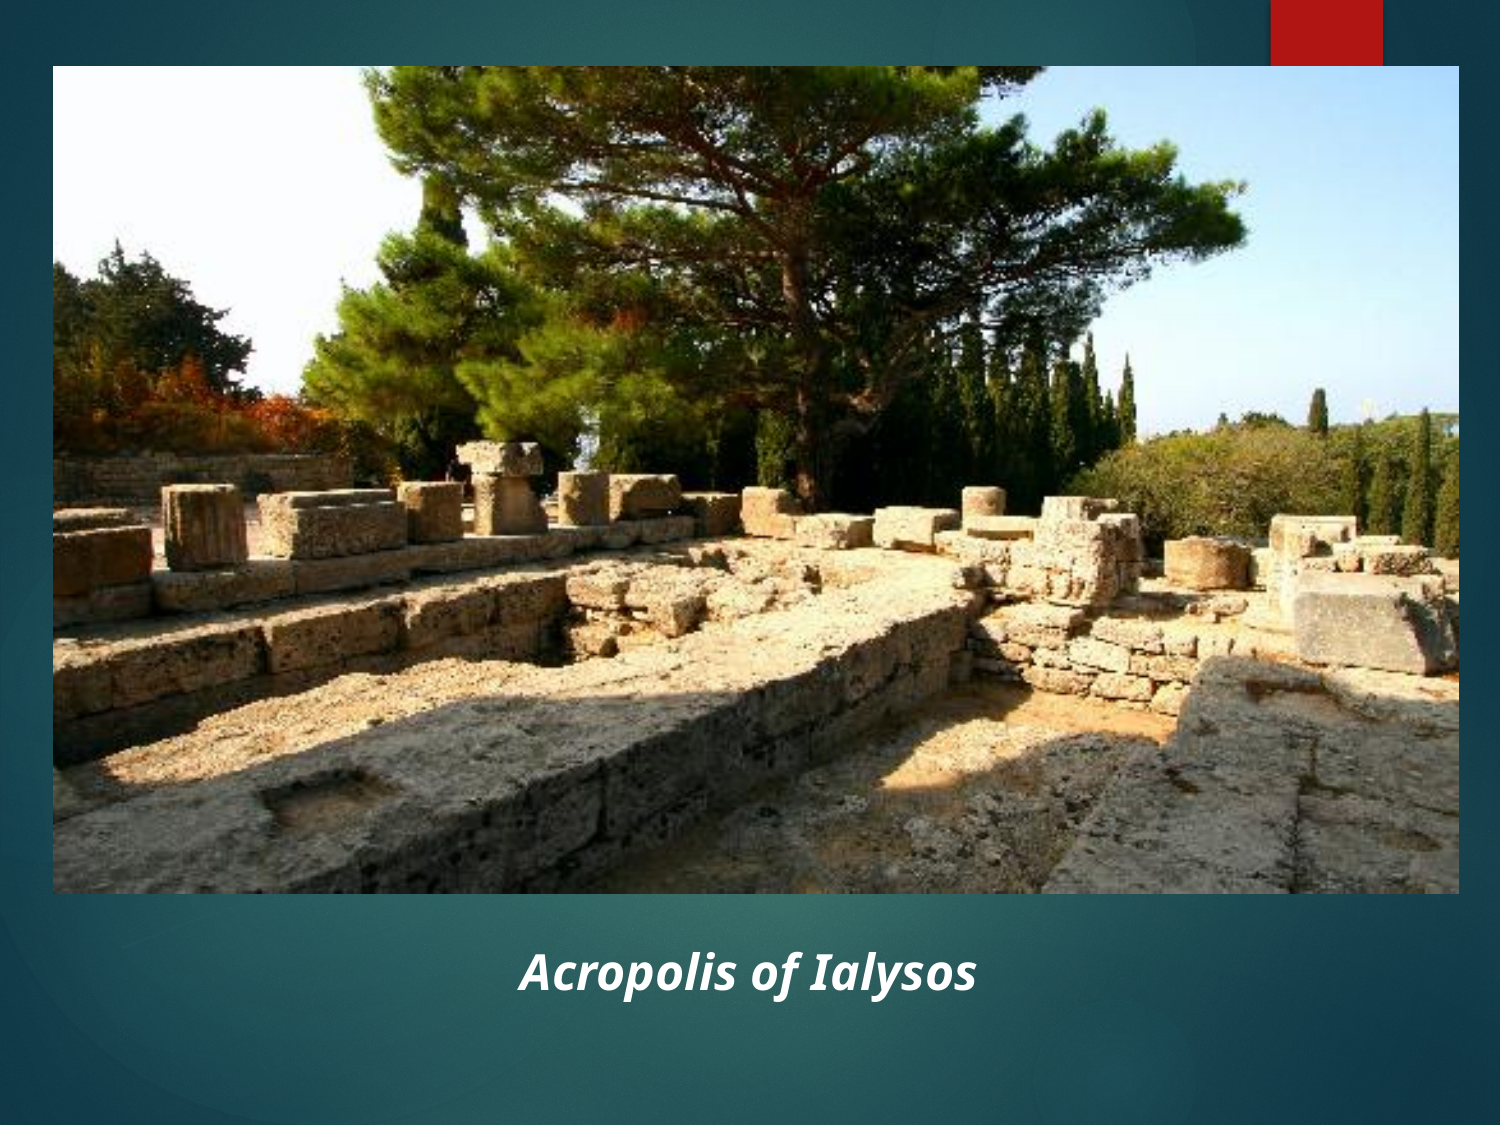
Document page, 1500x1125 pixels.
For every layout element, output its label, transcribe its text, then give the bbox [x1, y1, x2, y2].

text_box Acropolis of Ialysos [52, 939, 1460, 1001]
picture [52, 66, 1460, 894]
